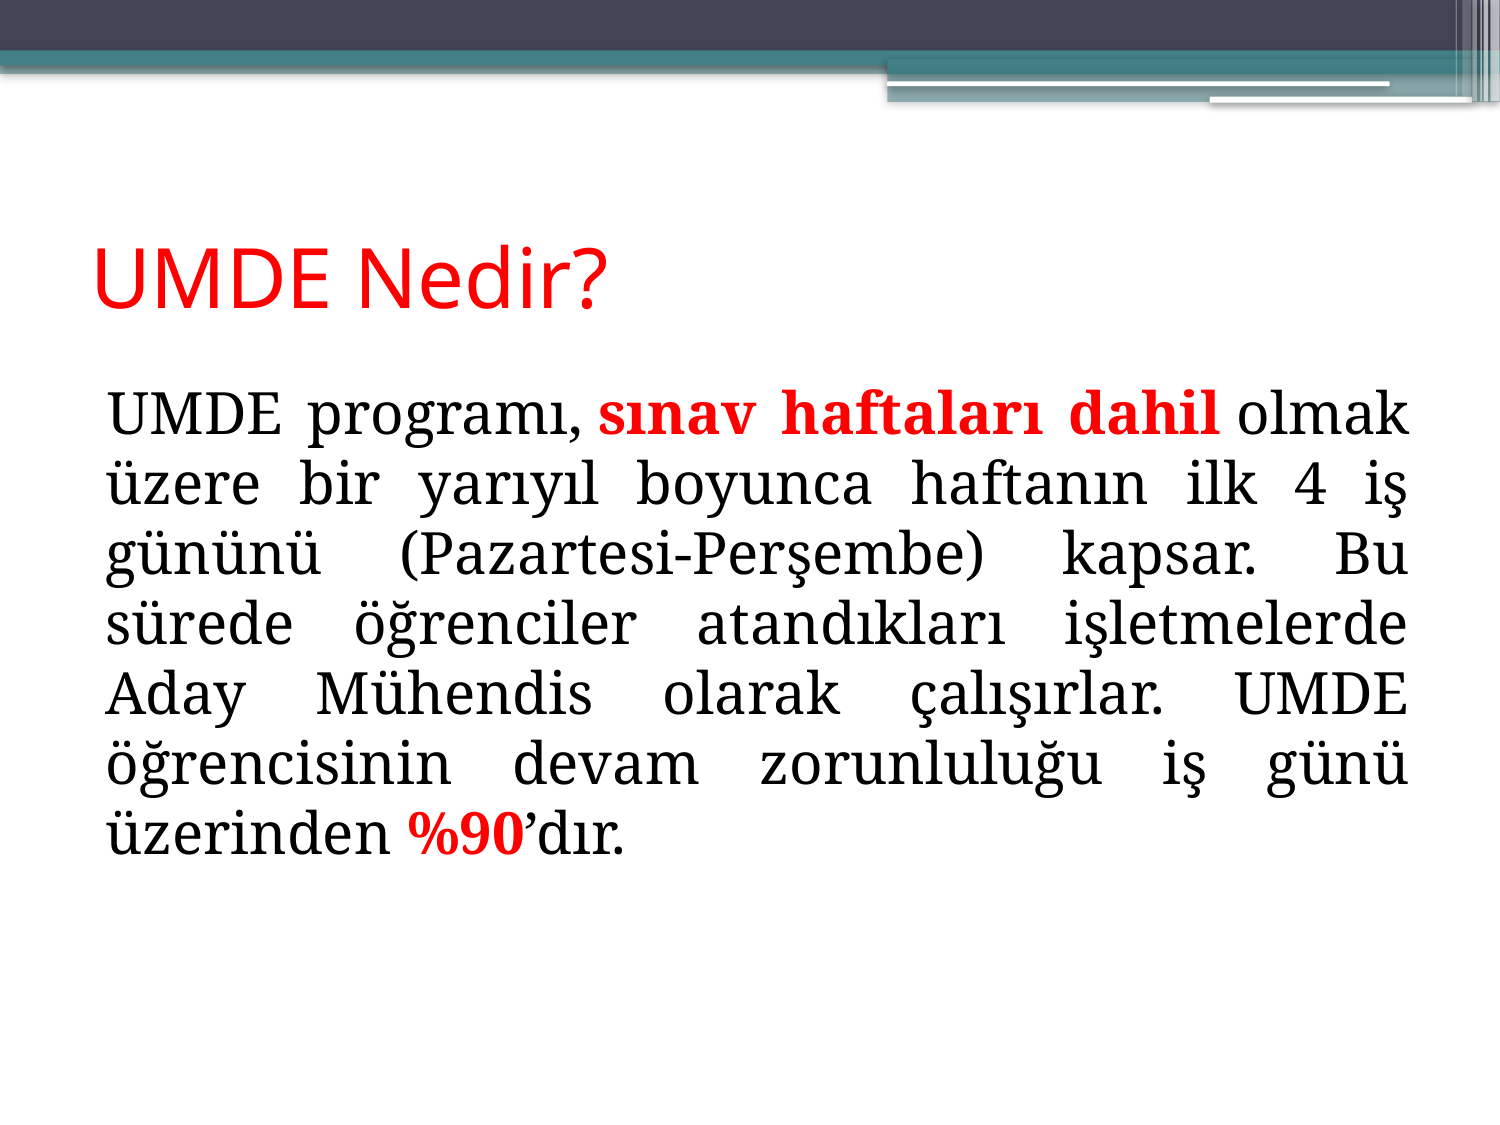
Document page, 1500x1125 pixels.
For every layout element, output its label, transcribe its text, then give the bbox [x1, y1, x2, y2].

list UMDE programı, sınav haftaları dahil olmak üzere bir yarıyıl boyunca haftanın ilk 4 iş gününü (Pazartesi-Perşembe) kapsar. Bu sürede öğrenciler atandıkları işletmelerde Aday Mühendis olarak çalışırlar. UMDE öğrencisinin devam zorunluluğu iş günü üzerinden %90’dır. [74, 368, 1426, 1079]
title UMDE Nedir? [74, 187, 1426, 363]
